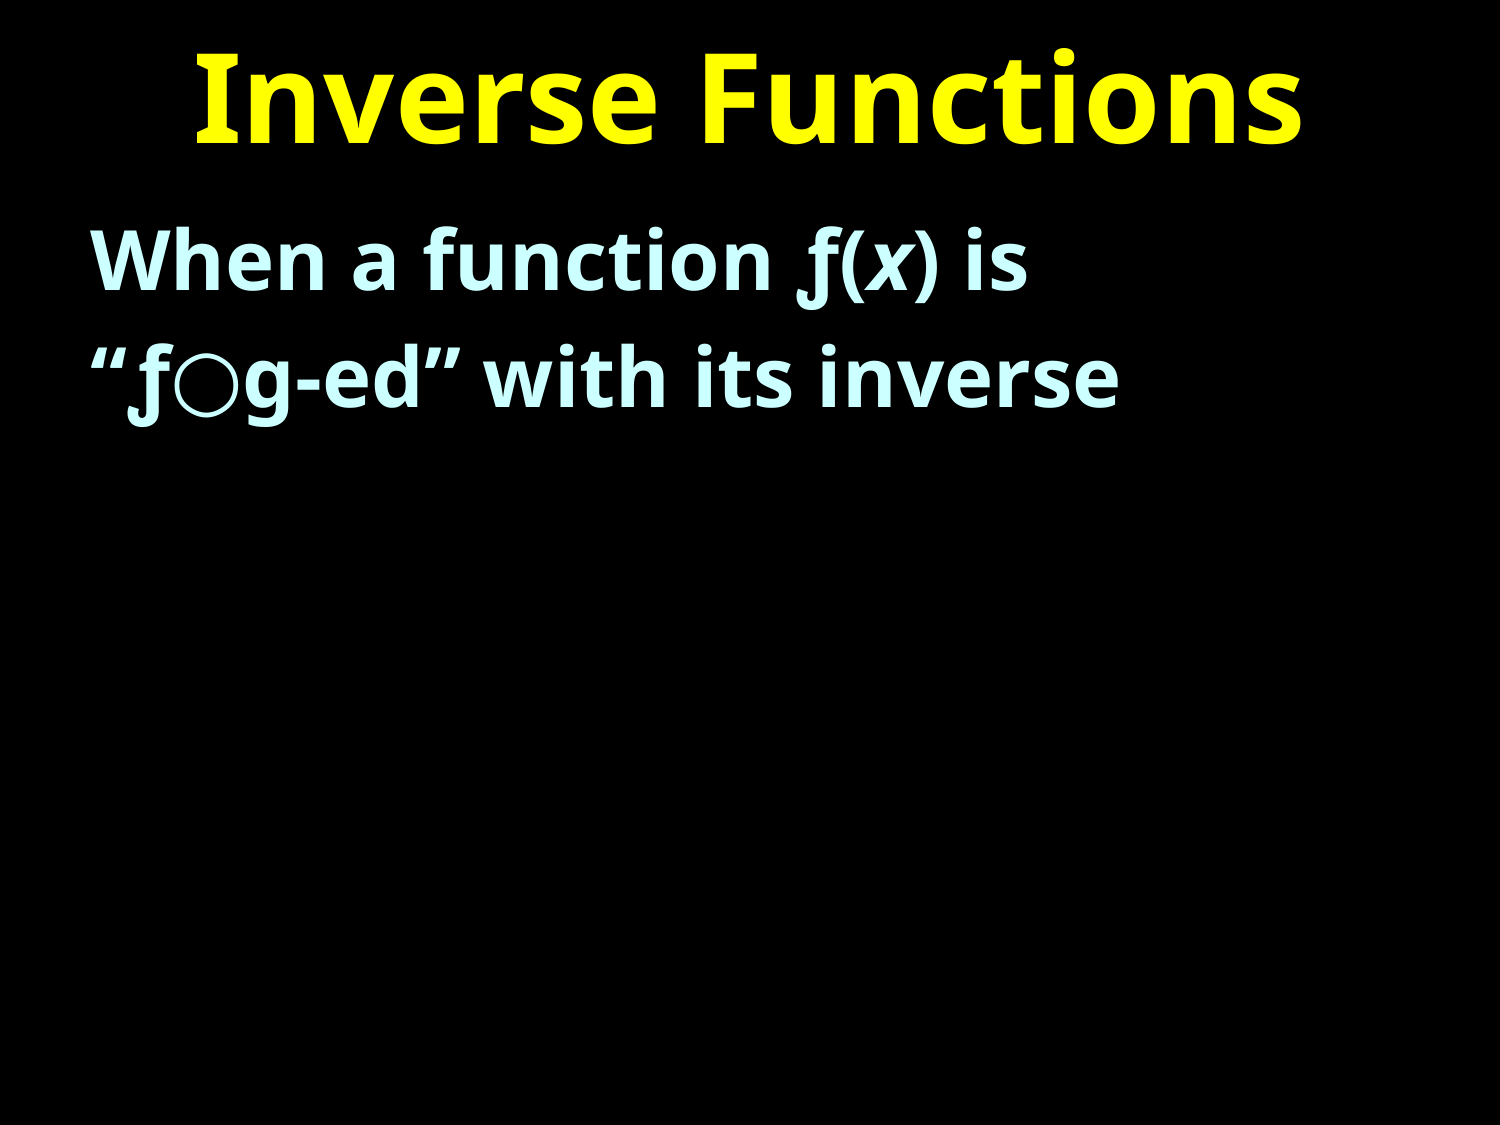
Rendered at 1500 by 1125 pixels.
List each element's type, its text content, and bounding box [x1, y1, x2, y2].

list When a function ƒ(x) is “ƒ○g-ed” with its inverse [75, 200, 1425, 1125]
title Inverse Functions [0, 0, 1500, 188]
